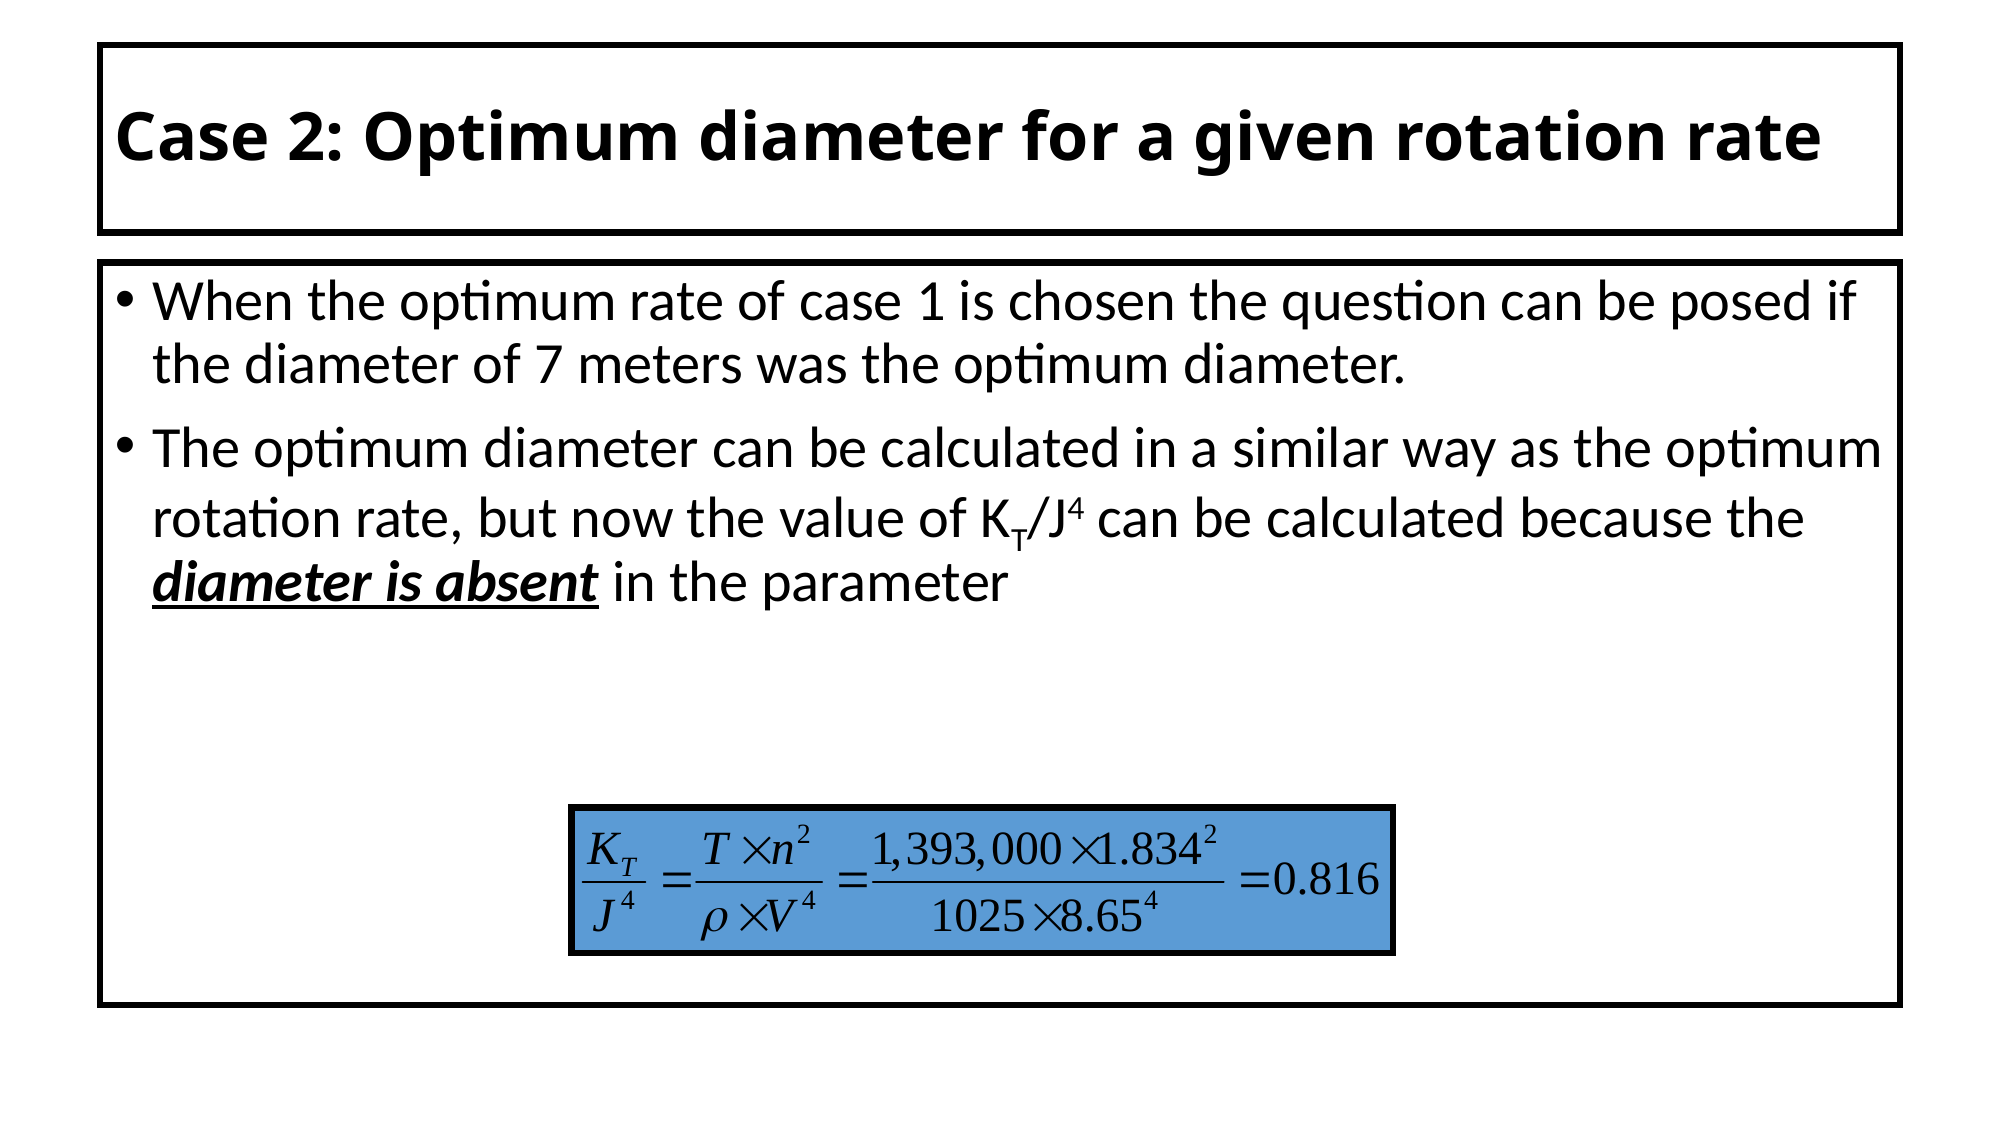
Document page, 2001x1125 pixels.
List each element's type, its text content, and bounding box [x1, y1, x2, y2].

title Case 2: Optimum diameter for a given rotation rate [99, 45, 1900, 233]
list When the optimum rate of case 1 is chosen the question can be posed if the diameter of 7 meters was the optimum diameter. The optimum diameter can be calculated in a similar way as the optimum rotation rate, but now the value of KT/J4 can be calculated because the diameter is absent in the parameter [99, 262, 1900, 1005]
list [574, 810, 1390, 950]
